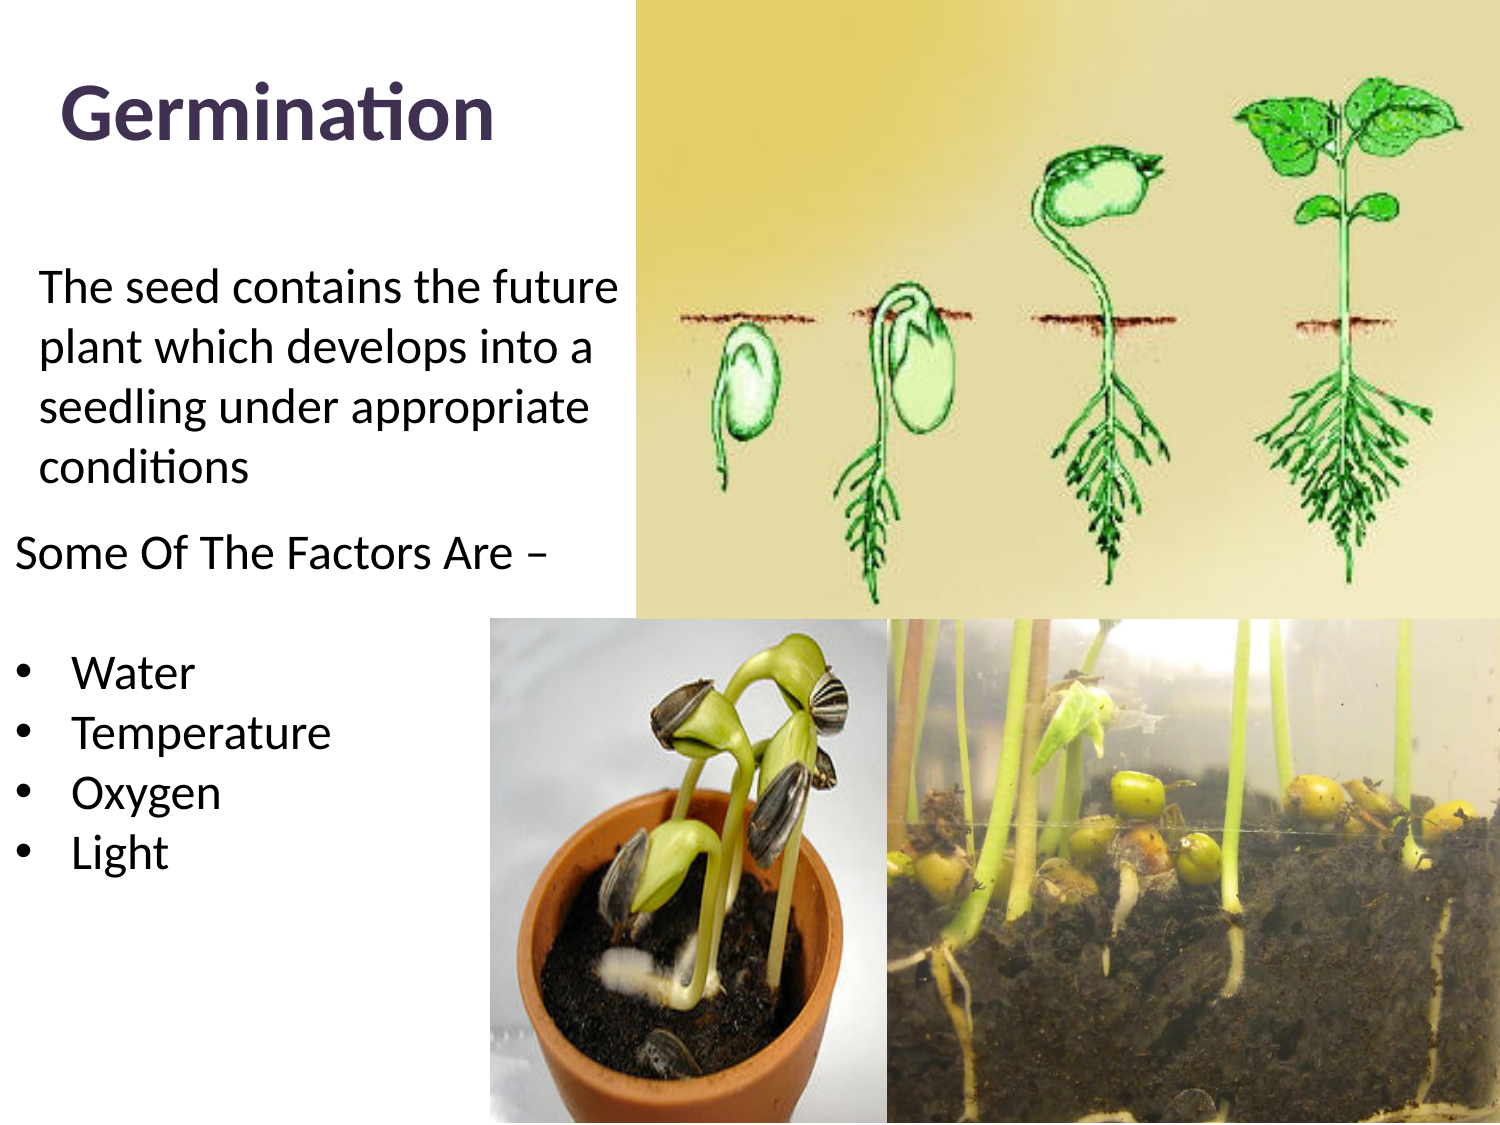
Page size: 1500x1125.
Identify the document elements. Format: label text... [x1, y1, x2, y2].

text_box The seed contains the future plant which develops into a seedling under appropriate conditions [23, 246, 631, 501]
text_box Germination [45, 50, 512, 165]
picture [490, 0, 1500, 1123]
text_box Some Of The Factors Are – Water Temperature Oxygen Light [0, 512, 631, 888]
